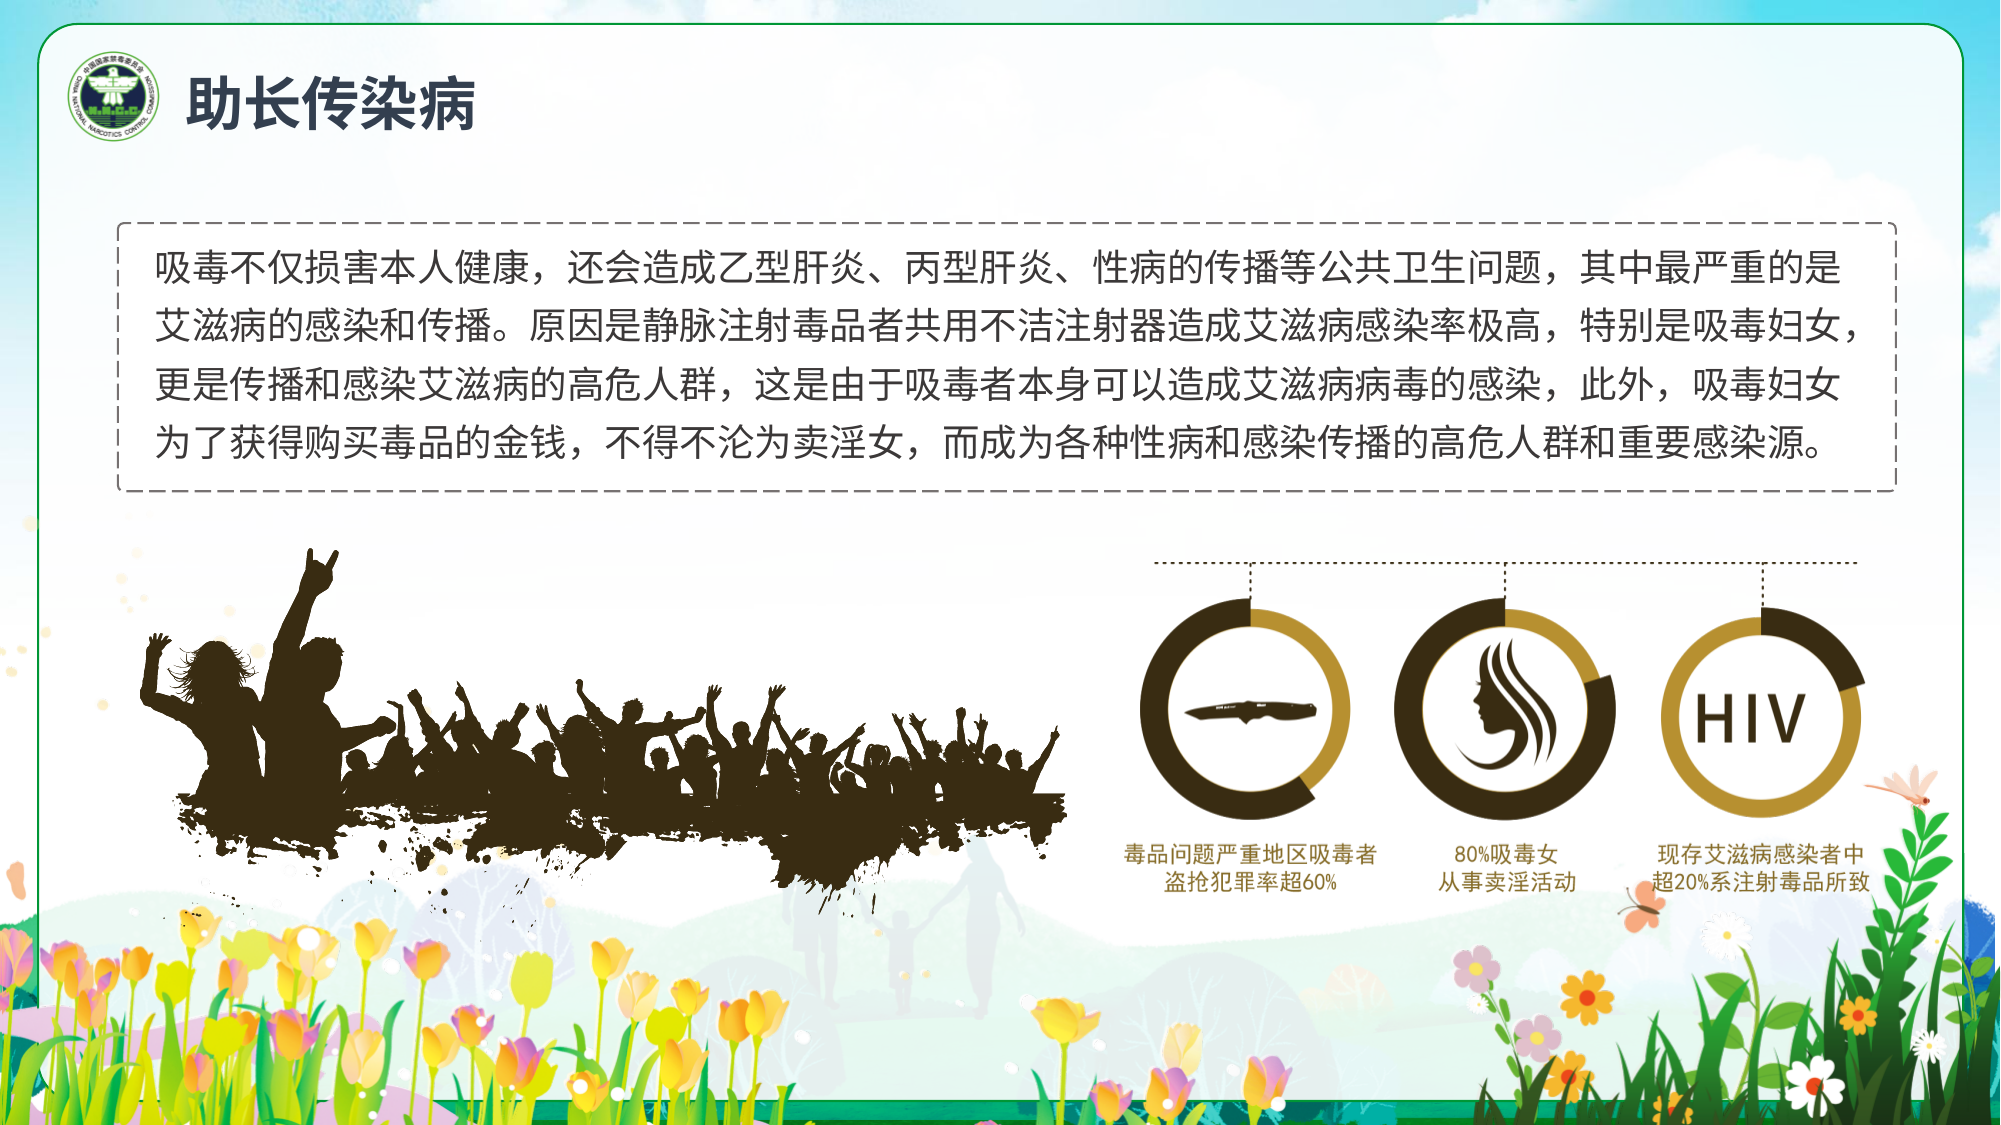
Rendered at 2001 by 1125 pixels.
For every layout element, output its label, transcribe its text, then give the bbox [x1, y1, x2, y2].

text_box 吸毒不仅损害本人健康，还会造成乙型肝炎、丙型肝炎、性病的传播等公共卫生问题，其中最严重的是艾滋病的感染和传播。原因是静脉注射毒品者共用不洁注射器造成艾滋病感染率极高，特别是吸毒妇女，更是传播和感染艾滋病的高危人群，这是由于吸毒者本身可以造成艾滋病病毒的感染，此外，吸毒妇女为了获得购买毒品的金钱，不得不沦为卖淫女，而成为各种性病和感染传播的高危人群和重要感染源。 [140, 223, 1871, 415]
text_box 现存艾滋病感染者中 超20%系注射毒品所致80%吸毒女 从事卖淫活动毒品问题严重地区吸毒者 盗抢犯罪率超60%HIV [117, 223, 1896, 492]
picture [0, 0, 2001, 1125]
text_box 助长传染病 [170, 59, 1102, 146]
